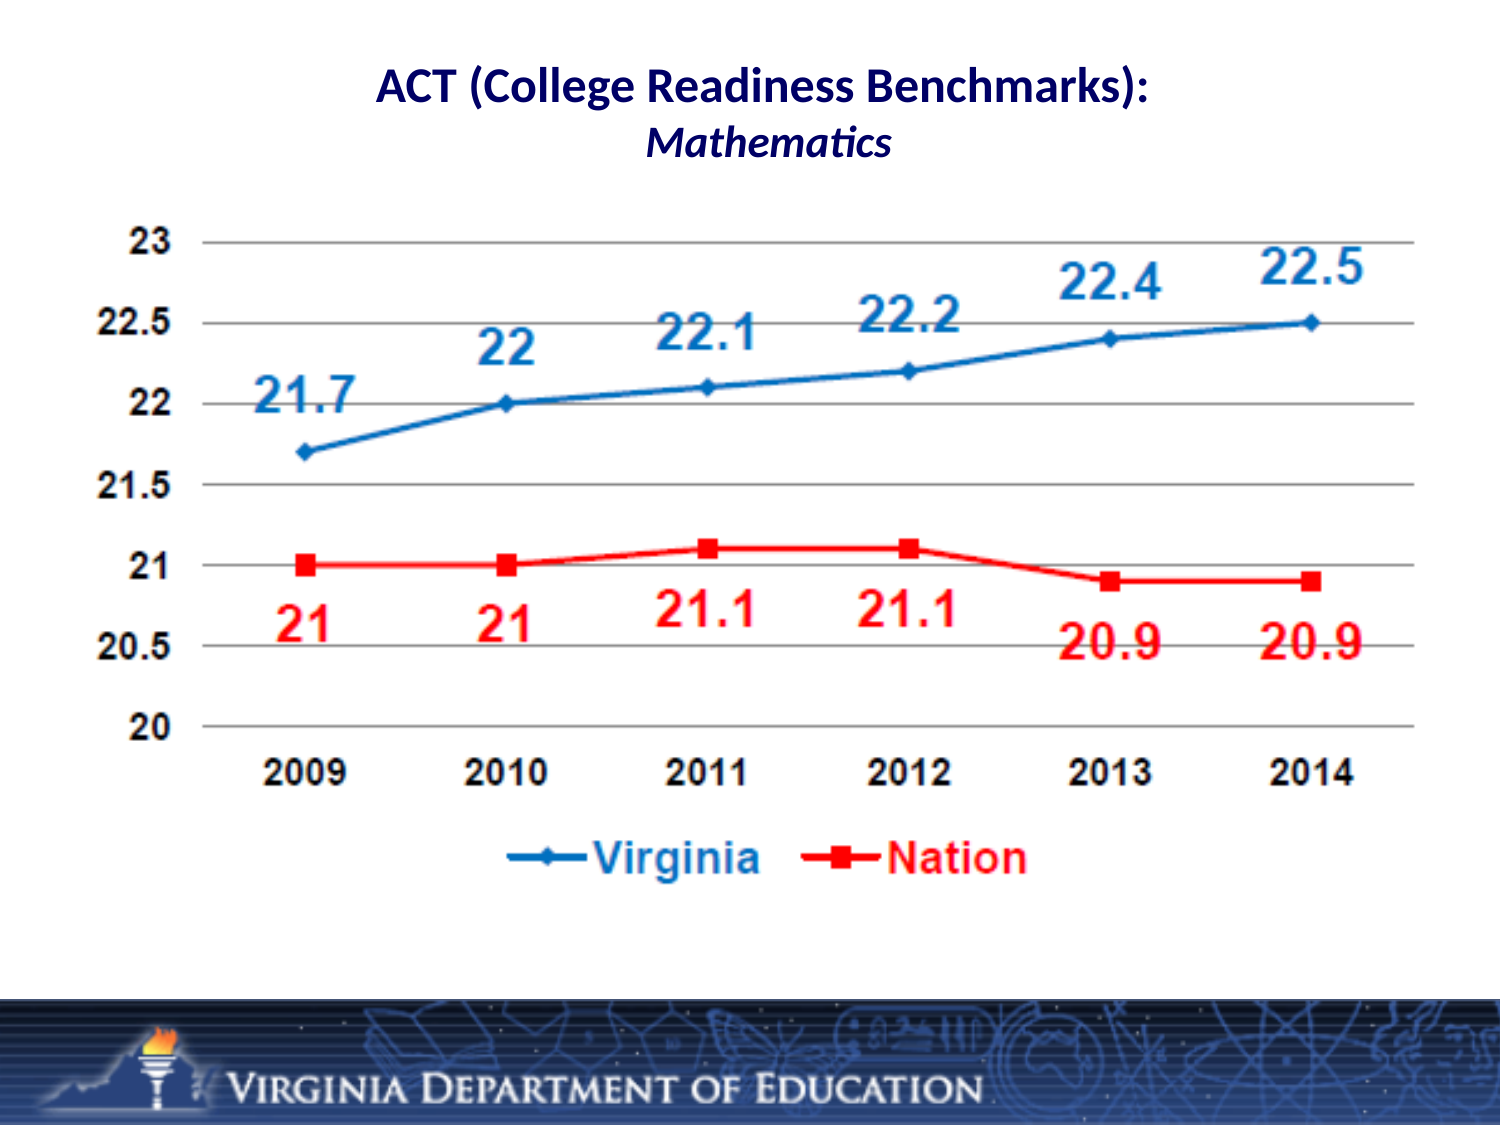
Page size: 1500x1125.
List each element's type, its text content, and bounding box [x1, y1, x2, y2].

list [74, 212, 1426, 897]
title ACT (College Readiness Benchmarks): Mathematics [62, 45, 1475, 175]
picture [0, 999, 1500, 1125]
